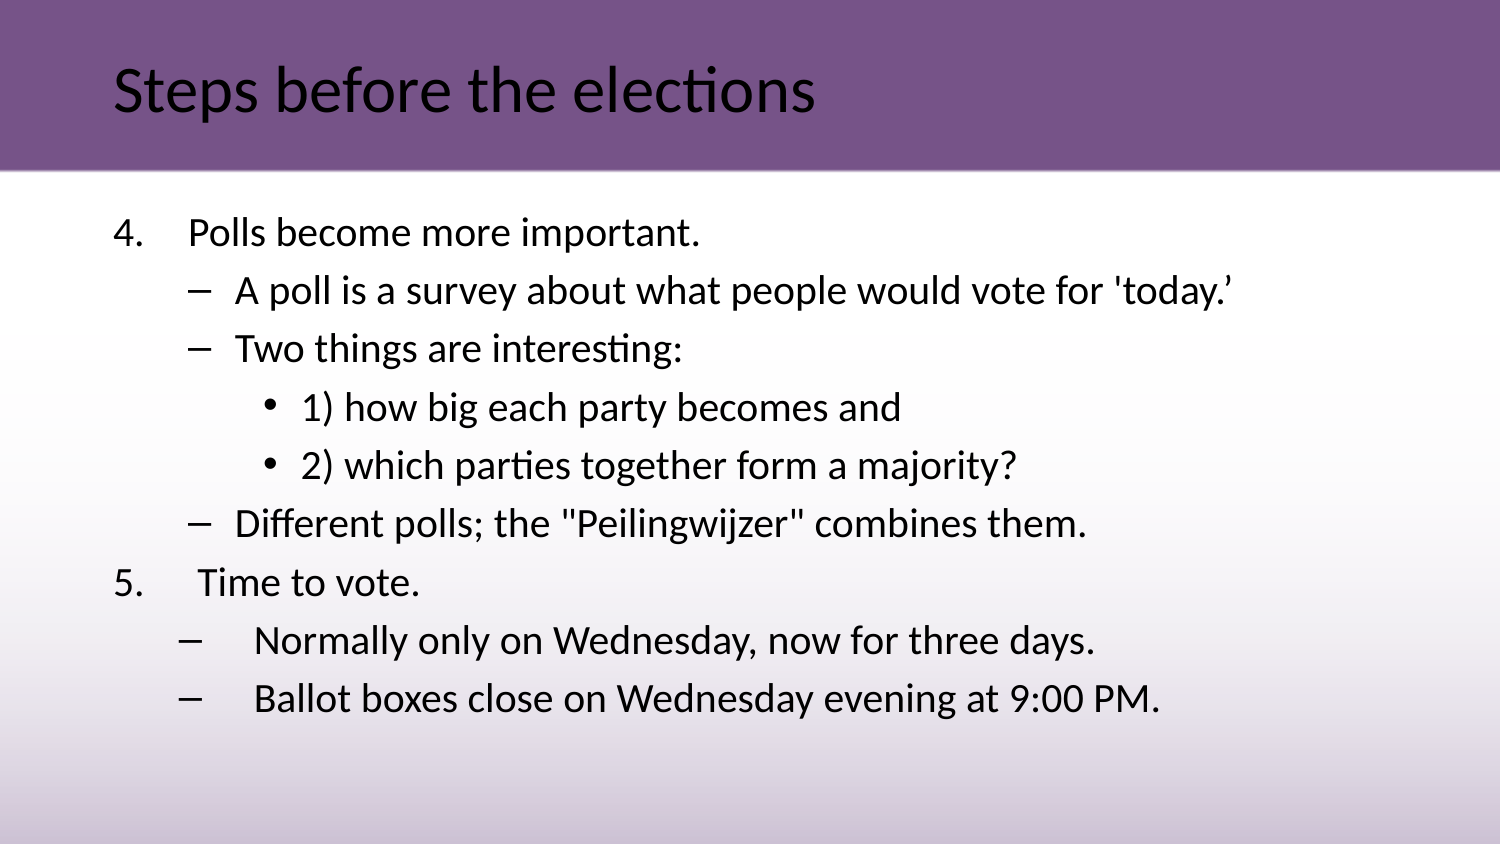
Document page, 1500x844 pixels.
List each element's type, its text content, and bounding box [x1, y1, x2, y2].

picture [0, 0, 1500, 844]
title Steps before the elections [98, 33, 1410, 139]
list Polls become more important. A poll is a survey about what people would vote for 'today.’ Two things are interesting: 1) how big each party becomes and 2) which parties together form a majority? Different polls; the "Peilingwijzer" combines them. Time to vote. Normally only on Wednesday, now for three days. Ballot boxes close on Wednesday evening at 9:00 PM. [98, 196, 1410, 754]
